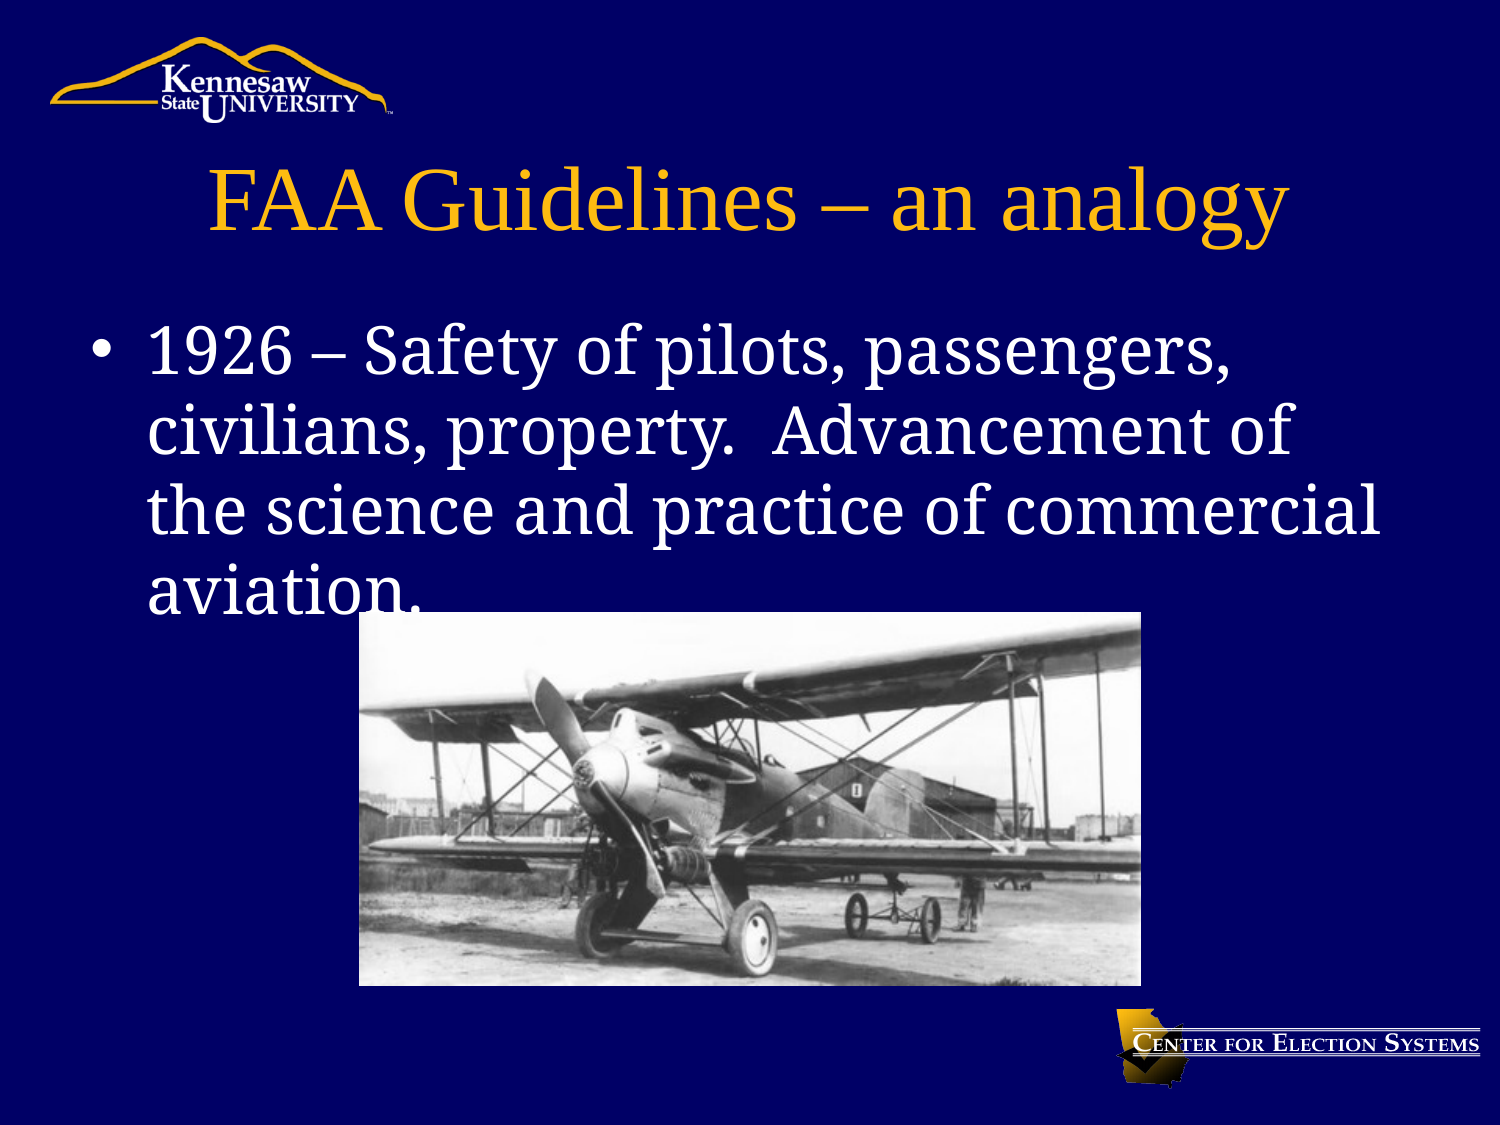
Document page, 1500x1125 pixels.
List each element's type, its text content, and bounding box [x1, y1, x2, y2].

title FAA Guidelines – an analogy [75, 99, 1425, 288]
picture [359, 612, 1141, 987]
picture [49, 37, 394, 123]
list 1926 – Safety of pilots, passengers, civilians, property. Advancement of the science and practice of commercial aviation. [75, 299, 1425, 1005]
picture [1112, 1004, 1500, 1093]
